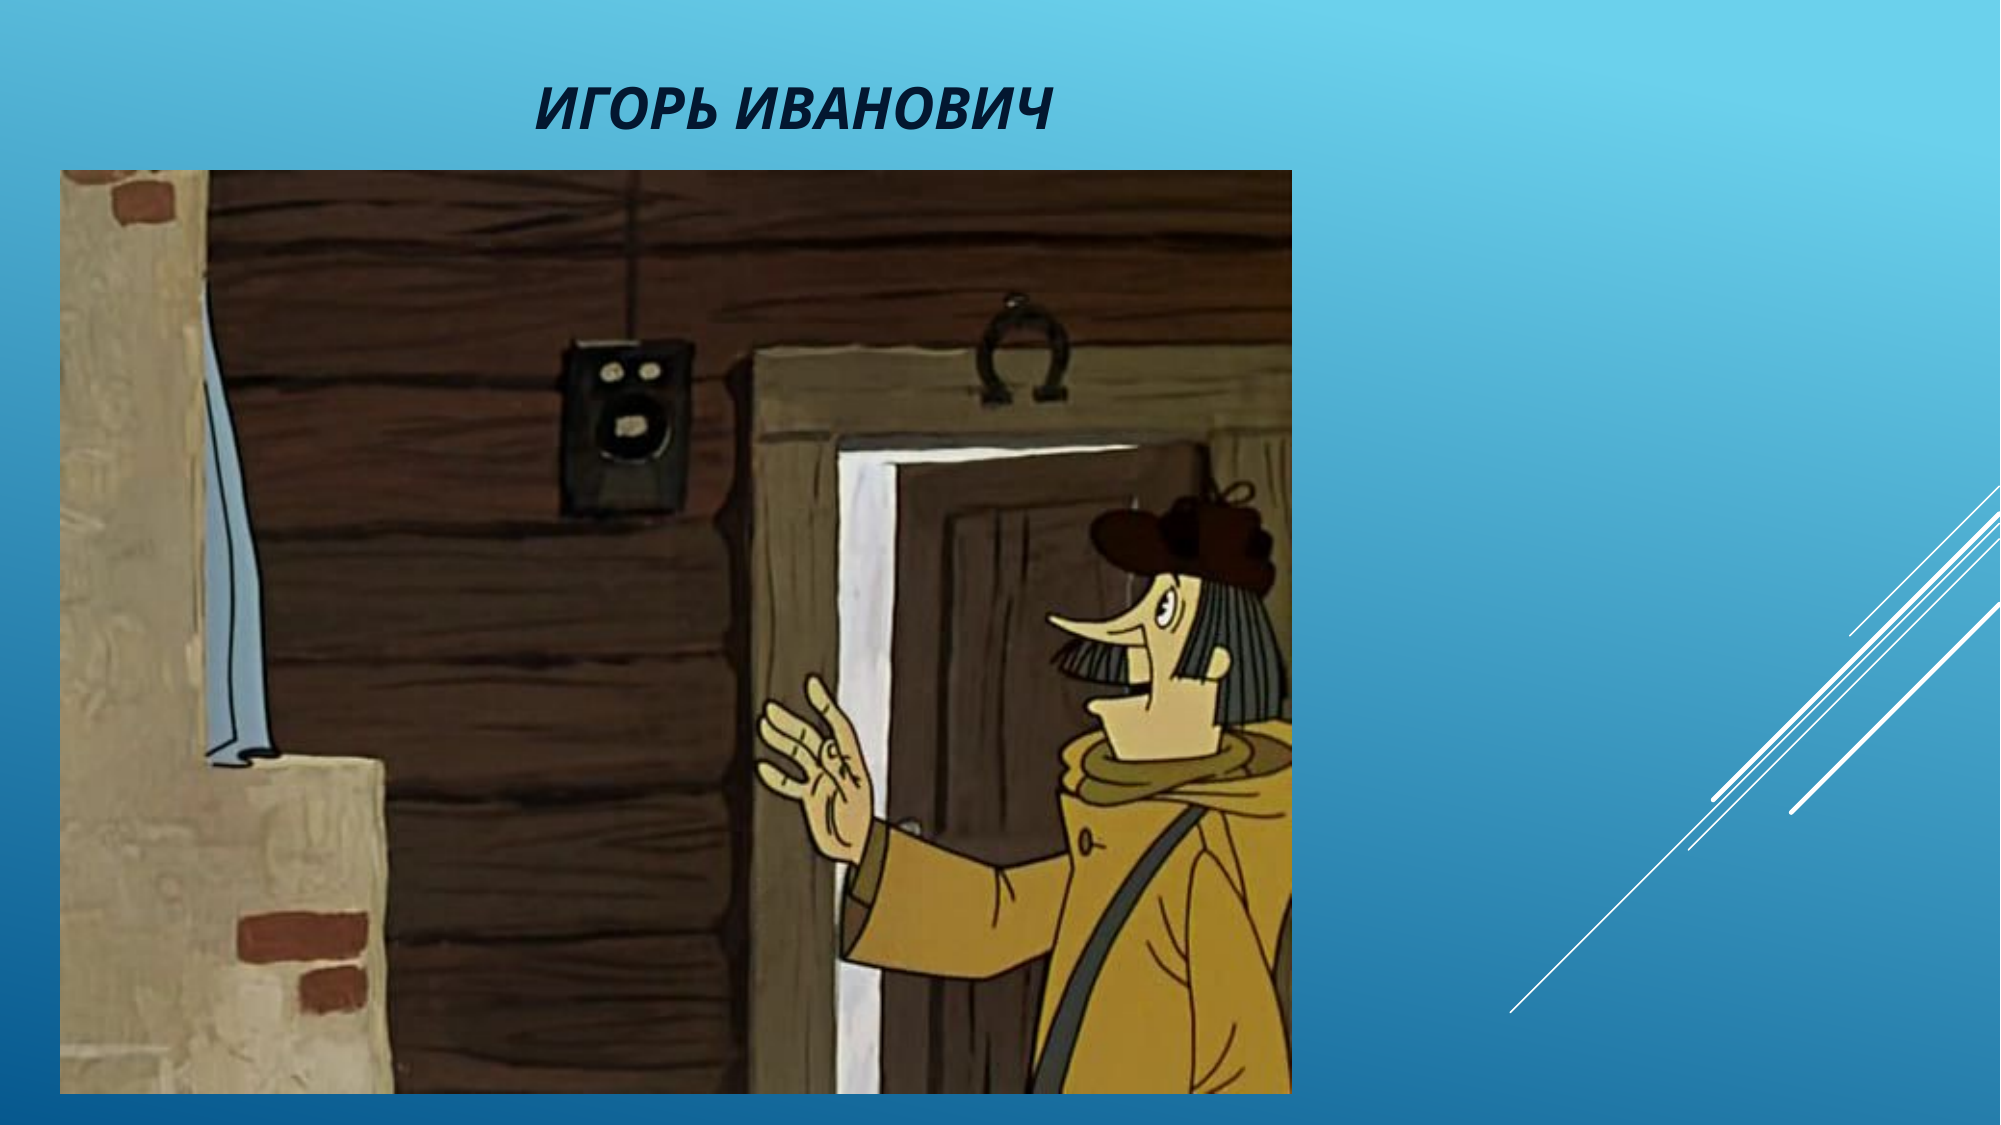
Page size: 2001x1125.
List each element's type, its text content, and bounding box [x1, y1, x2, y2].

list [59, 169, 1292, 1095]
title Игорь Иванович [76, 42, 1513, 171]
